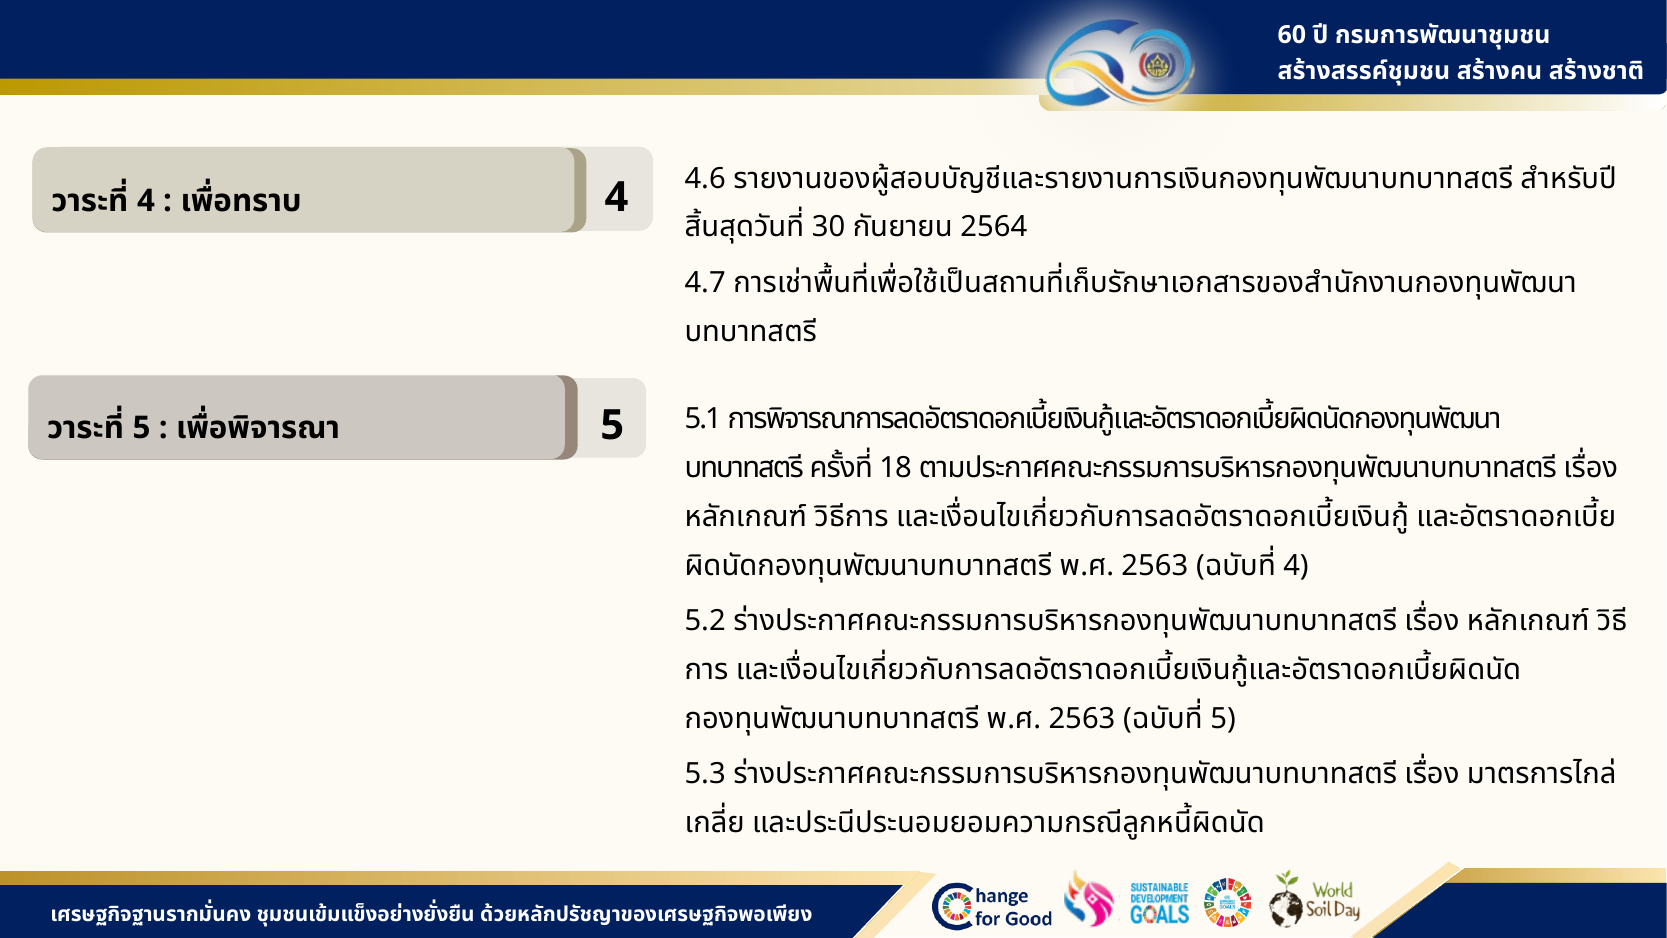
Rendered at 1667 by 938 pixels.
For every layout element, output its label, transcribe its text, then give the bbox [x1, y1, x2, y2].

text_box 5.1 การพิจารณาการลดอัตราดอกเบี้ยเงินกู้และอัตราดอกเบี้ยผิดนัดกองทุนพัฒนา บทบาทสตรี ครั้งที่ 18 ตามประกาศคณะกรรมการบริหารกองทุนพัฒนาบทบาทสตรี เรื่อง หลักเกณฑ์ วิธีการ และเงื่อนไขเกี่ยวกับการลดอัตราดอกเบี้ยเงินกู้ และอัตราดอกเบี้ยผิดนัดกองทุนพัฒนาบทบาทสตรี พ.ศ. 2563 (ฉบับที่ 4) 5.2 ร่างประกาศคณะกรรมการบริหารกองทุนพัฒนาบทบาทสตรี เรื่อง หลักเกณฑ์ วิธีการ และเงื่อนไขเกี่ยวกับการลดอัตราดอกเบี้ยเงินกู้และอัตราดอกเบี้ยผิดนัด กองทุนพัฒนาบทบาทสตรี พ.ศ. 2563 (ฉบับที่ 5) 5.3 ร่างประกาศคณะกรรมการบริหารกองทุนพัฒนาบทบาทสตรี เรื่อง มาตรการไกล่เกลี่ย และประนีประนอมยอมความกรณีลูกหนี้ผิดนัด [669, 378, 1645, 845]
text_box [28, 374, 647, 460]
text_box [0, 0, 1667, 209]
text_box 4.6 รายงานของผู้สอบบัญชีและรายงานการเงินกองทุนพัฒนาบทบาทสตรี สำหรับปีสิ้นสุดวันที่ 30 กันยายน 2564 4.7 การเช่าพื้นที่เพื่อใช้เป็นสถานที่เก็บรักษาเอกสารของสำนักงานกองทุนพัฒนาบทบาทสตรี [669, 209, 1645, 355]
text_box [32, 146, 654, 233]
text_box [0, 845, 1667, 938]
